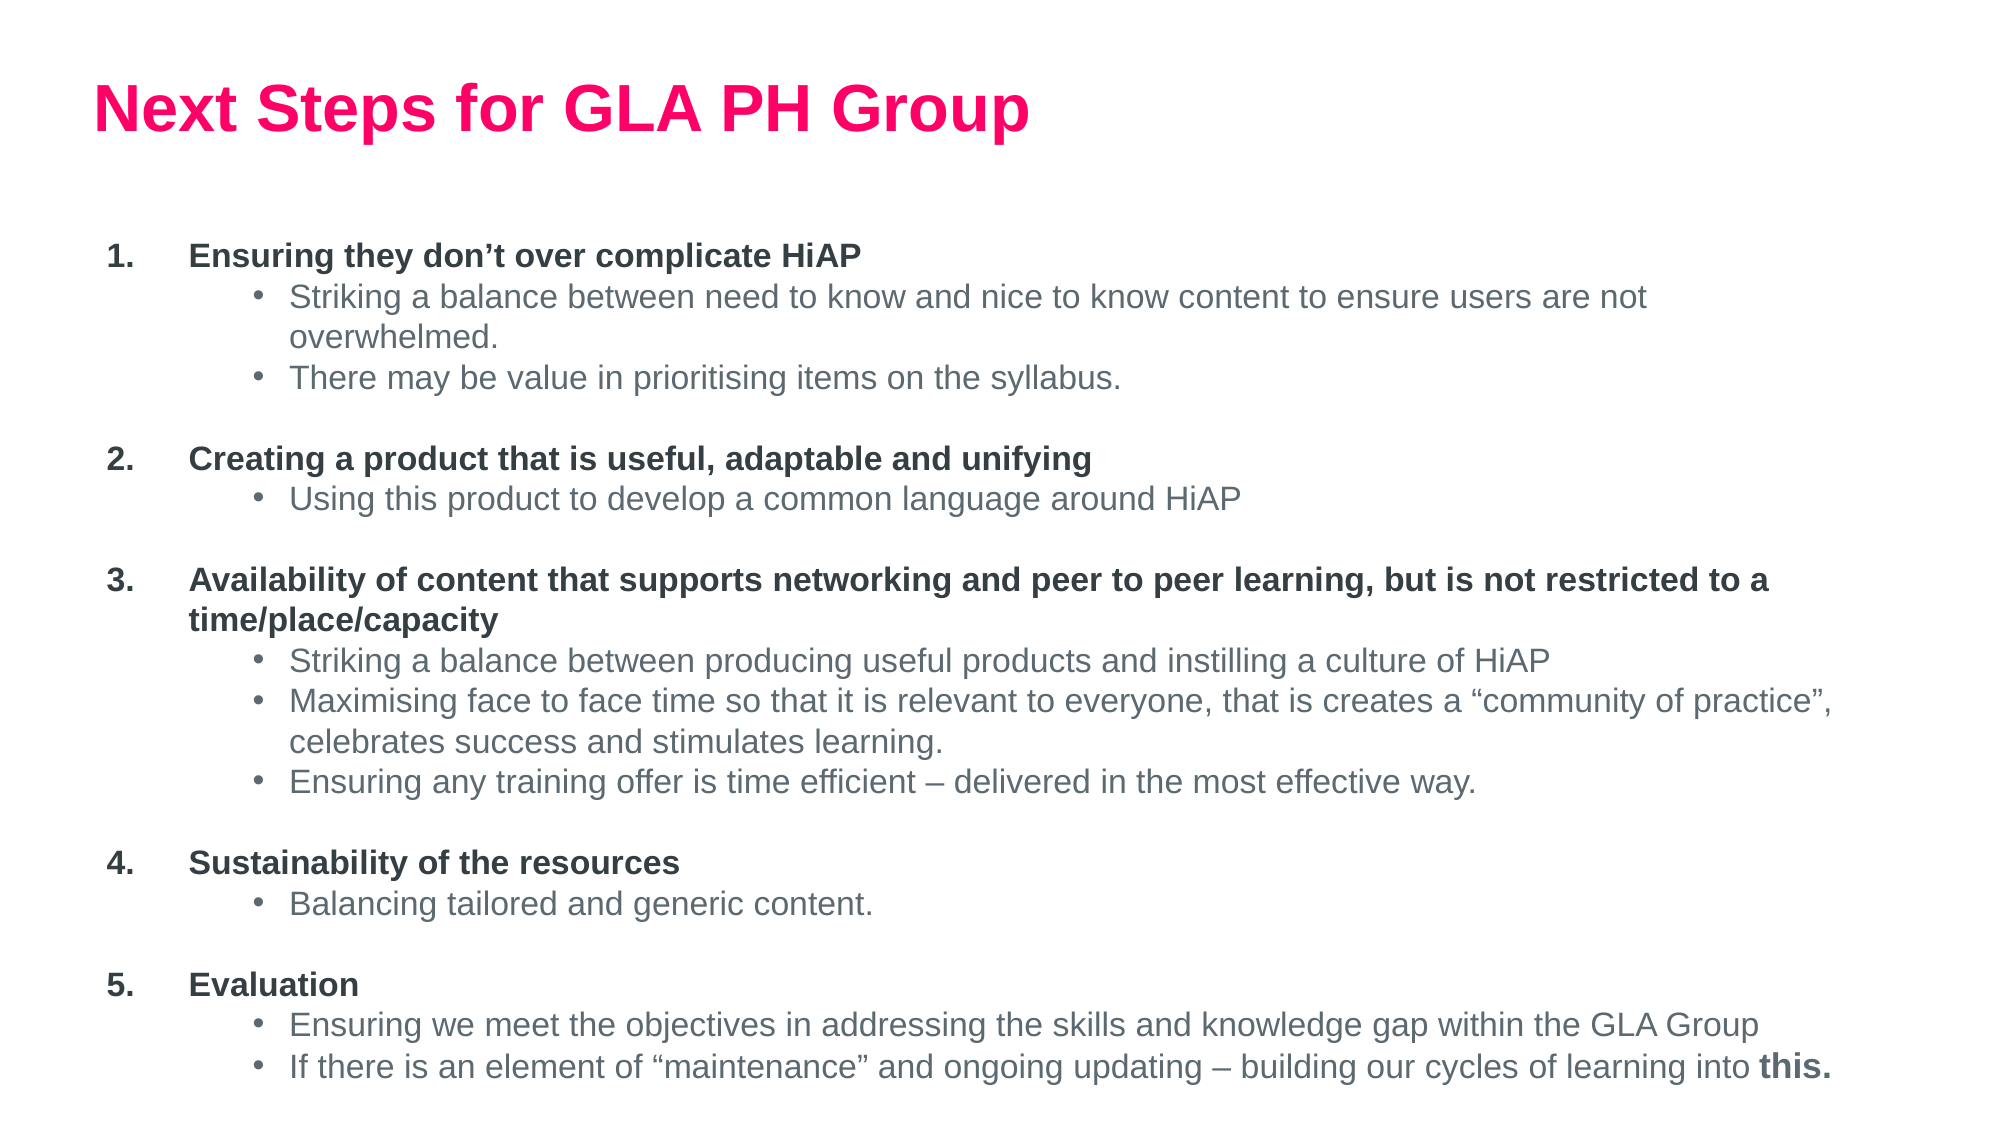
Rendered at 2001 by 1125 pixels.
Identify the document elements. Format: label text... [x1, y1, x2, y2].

title Next Steps for GLA PH Group [93, 43, 1888, 178]
list Ensuring they don’t over complicate HiAP Striking a balance between need to know and nice to know content to ensure users are not overwhelmed. There may be value in prioritising items on the syllabus. Creating a product that is useful, adaptable and unifying Using this product to develop a common language around HiAP Availability of content that supports networking and peer to peer learning, but is not restricted to a time/place/capacity Striking a balance between producing useful products and instilling a culture of HiAP Maximising face to face time so that it is relevant to everyone, that is creates a “community of practice”, celebrates success and stimulates learning. Ensuring any training offer is time efficient – delivered in the most effective way. Sustainability of the resources Balancing tailored and generic content. Evaluation Ensuring we meet the objectives in addressing the skills and knowledge gap within the GLA Group If there is an element of “maintenance” and ongoing updating – building our cycles of learning into this. Materials now being developed by Omniplex Learning, a digital software company [91, 226, 1849, 1125]
